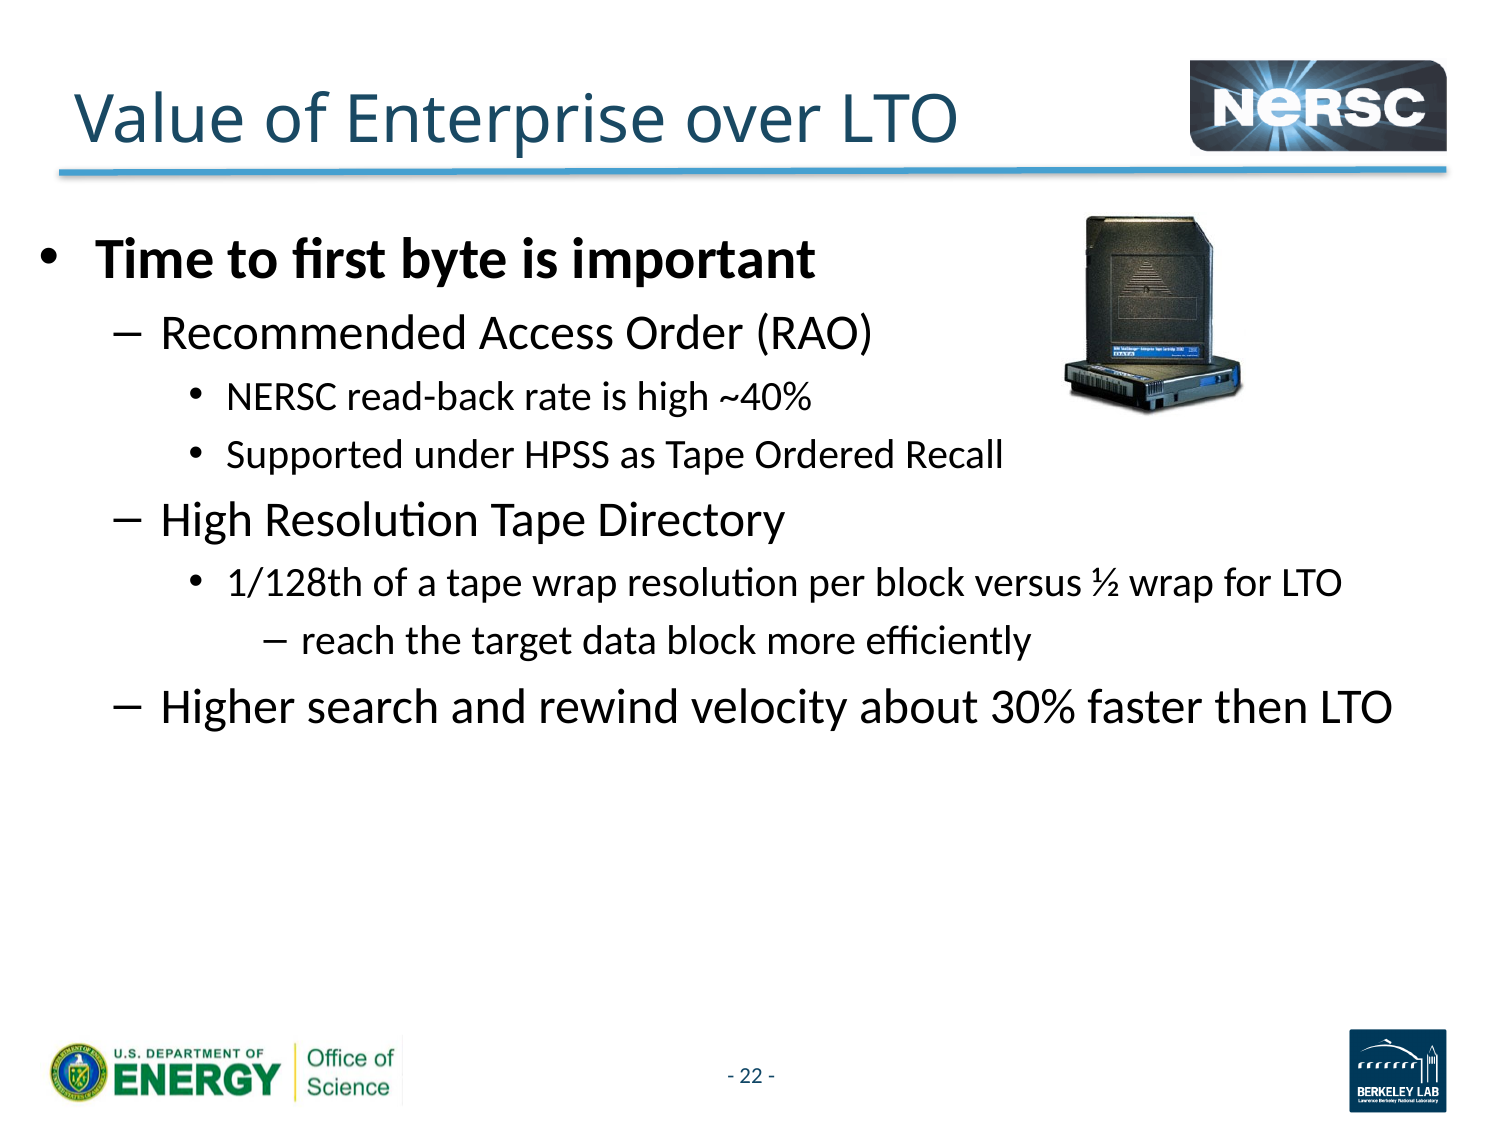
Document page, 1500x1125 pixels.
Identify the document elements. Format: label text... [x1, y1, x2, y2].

picture [1060, 212, 1246, 418]
picture [40, 1029, 403, 1113]
list Time to first byte is important Recommended Access Order (RAO) NERSC read-back rate is high ~40% Supported under HPSS as Tape Ordered Recall High Resolution Tape Directory 1/128th of a tape wrap resolution per block versus 1⁄2 wrap for LTO reach the target data block more efficiently Higher search and rewind velocity about 30% faster then LTO [23, 212, 1460, 1005]
picture [1190, 58, 1447, 156]
slide_number - 22 - [675, 1044, 828, 1105]
picture [1349, 1029, 1447, 1113]
title Value of Enterprise over LTO [59, 29, 1178, 156]
